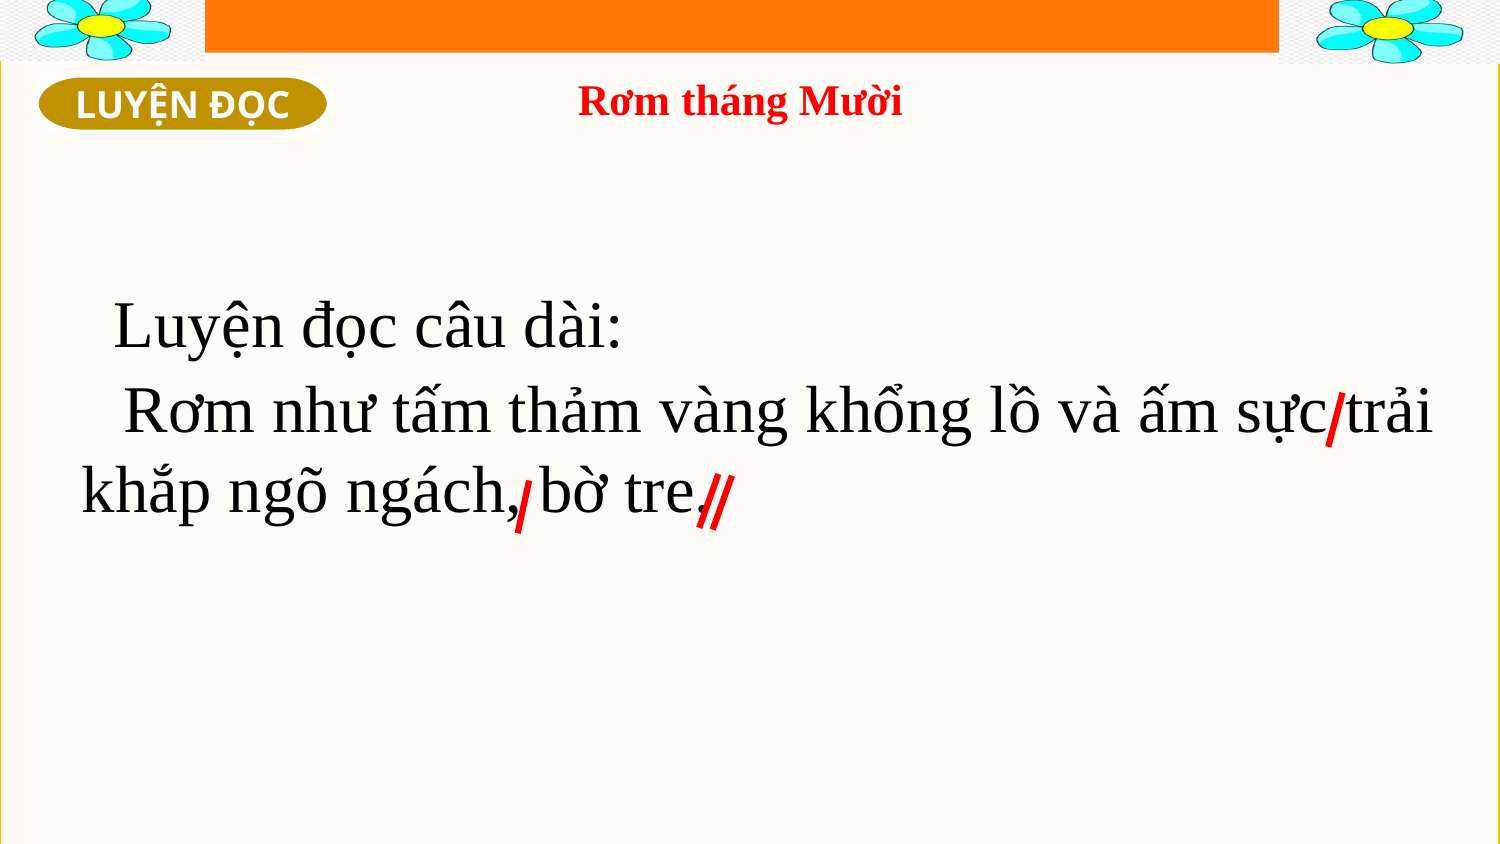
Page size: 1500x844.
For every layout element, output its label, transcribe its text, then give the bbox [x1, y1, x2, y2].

text_box LUYỆN ĐỌC [32, 71, 333, 136]
text_box Rơm như tấm thảm vàng khổng lồ và ấm sực trải khắp ngõ ngách, bờ tre. [49, 360, 1452, 532]
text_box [712, 475, 732, 530]
picture [0, 0, 1500, 844]
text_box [517, 480, 530, 534]
text_box Luyện đọc câu dài: [102, 274, 853, 367]
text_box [699, 474, 719, 528]
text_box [1328, 392, 1343, 447]
text_box Rơm tháng Mười [93, 32, 1388, 170]
